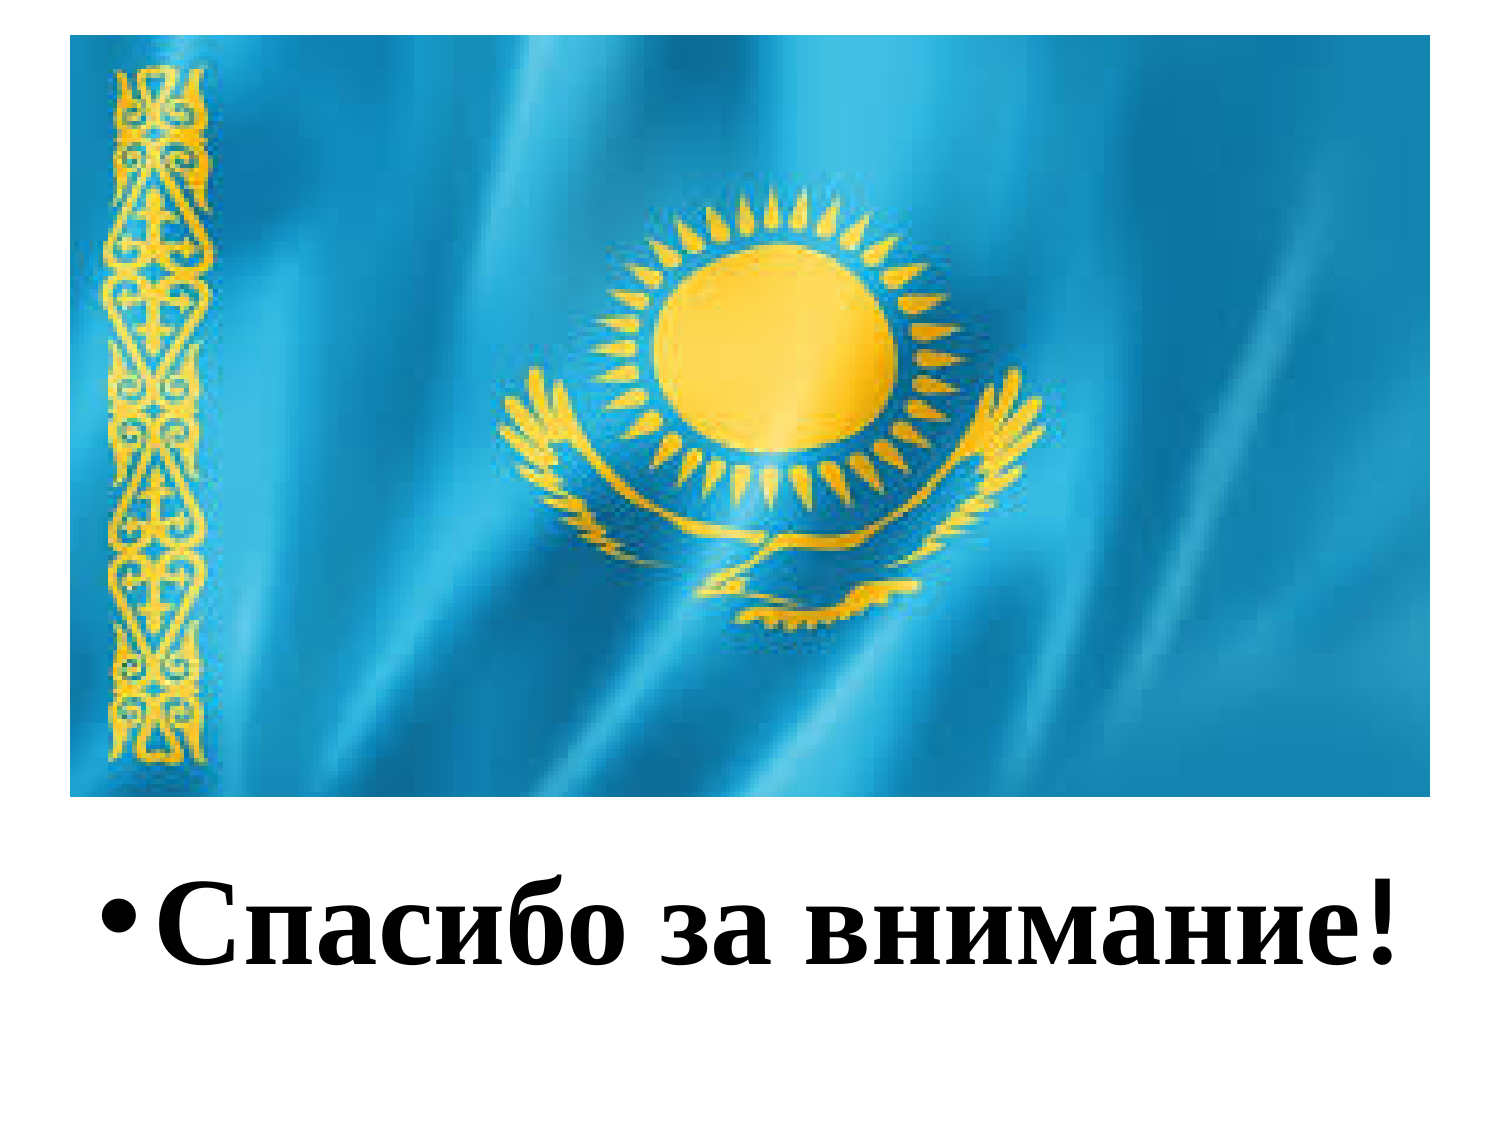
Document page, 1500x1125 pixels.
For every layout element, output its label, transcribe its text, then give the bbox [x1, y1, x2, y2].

picture [70, 34, 1430, 798]
list Спасибо за внимание! [75, 832, 1425, 1005]
picture [391, 34, 399, 68]
picture [655, 793, 681, 798]
